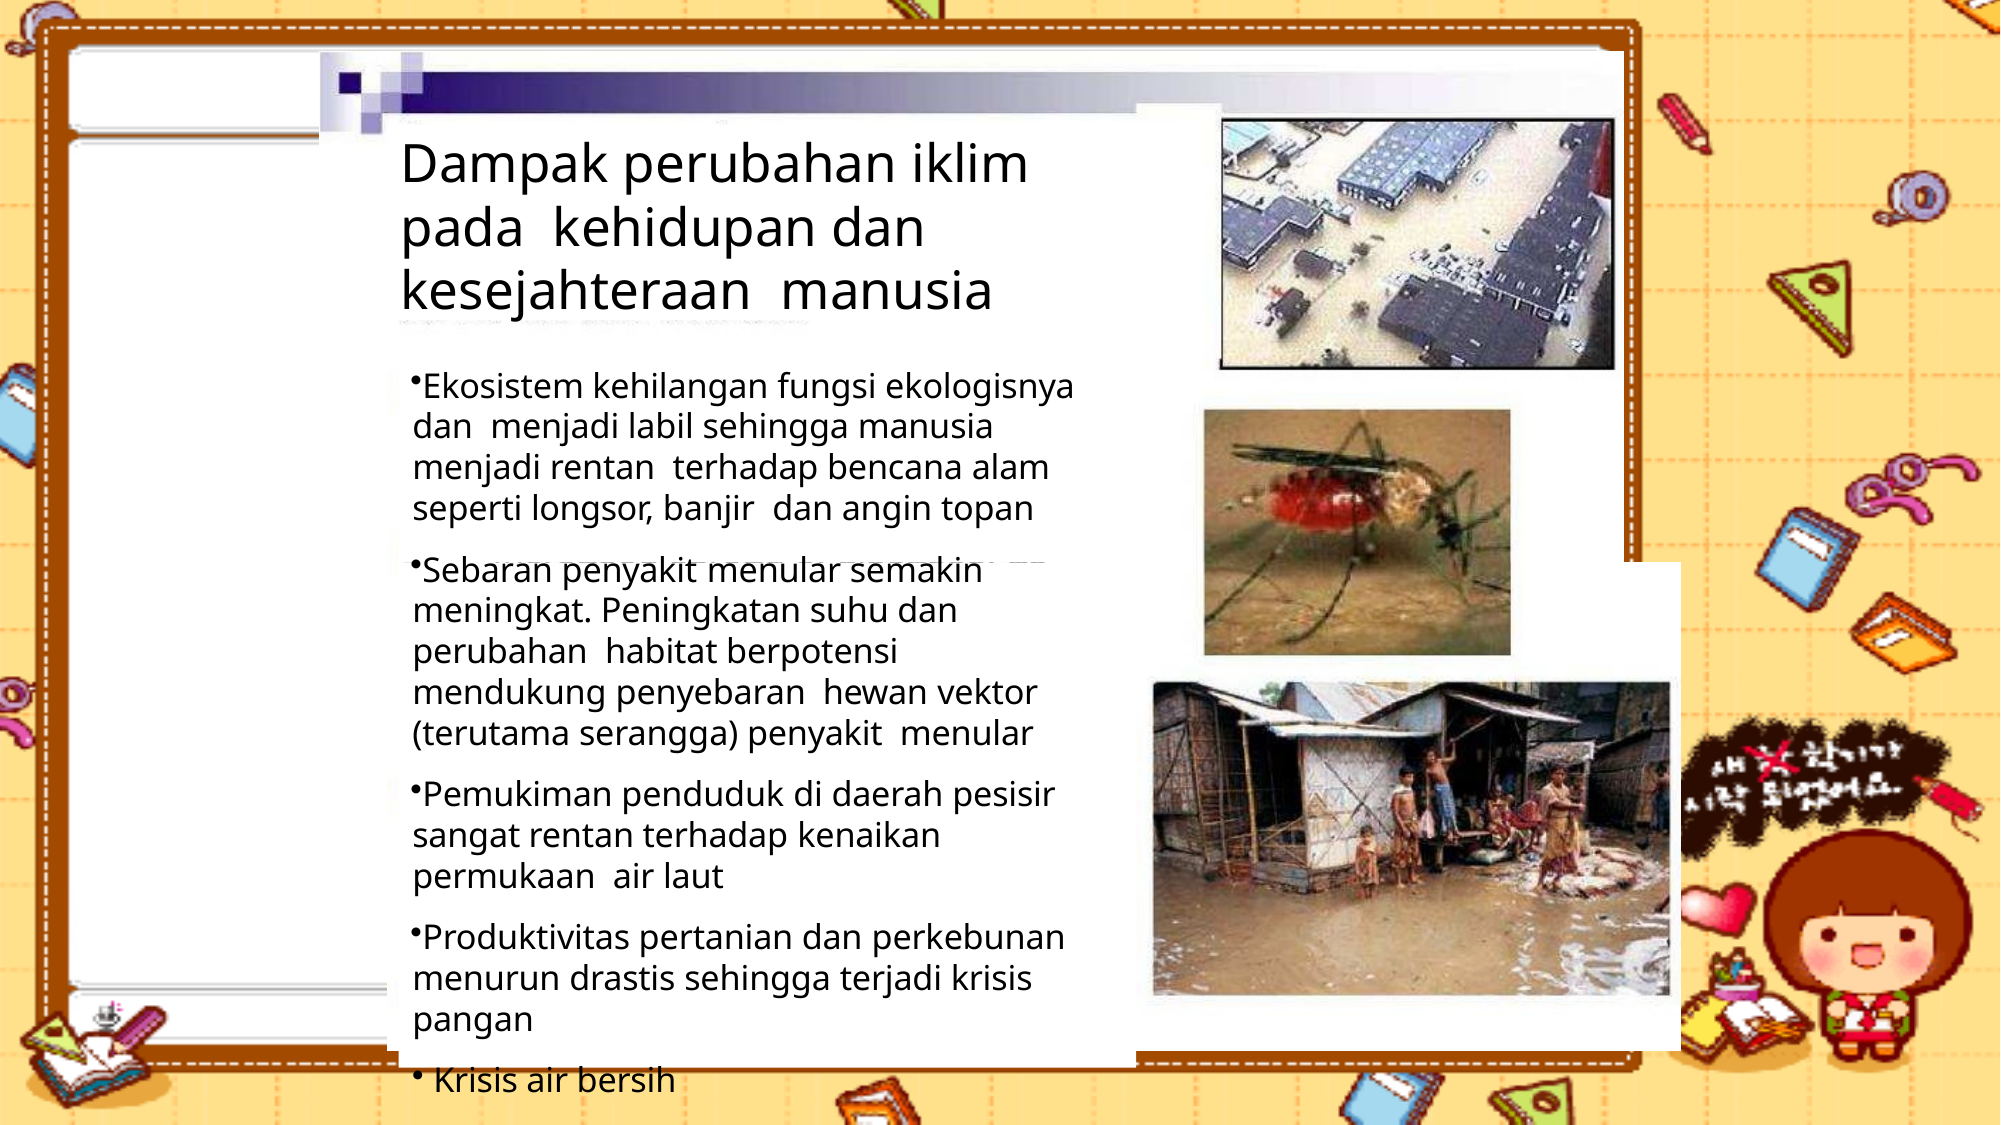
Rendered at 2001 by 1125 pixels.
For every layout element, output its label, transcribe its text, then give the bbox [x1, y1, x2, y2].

text_box Ekosistem kehilangan fungsi ekologisnya dan menjadi labil sehingga manusia menjadi rentan terhadap bencana alam seperti longsor, banjir dan angin topan Sebaran penyakit menular semakin meningkat. Peningkatan suhu dan perubahan habitat berpotensi mendukung penyebaran hewan vektor (terutama serangga) penyakit menular Pemukiman penduduk di daerah pesisir sangat rentan terhadap kenaikan permukaan air laut Produktivitas pertanian dan perkebunan menurun drastis sehingga terjadi krisis pangan Krisis air bersih [410, 1068, 1123, 1100]
picture [0, 0, 2001, 1125]
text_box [387, 562, 1681, 1068]
